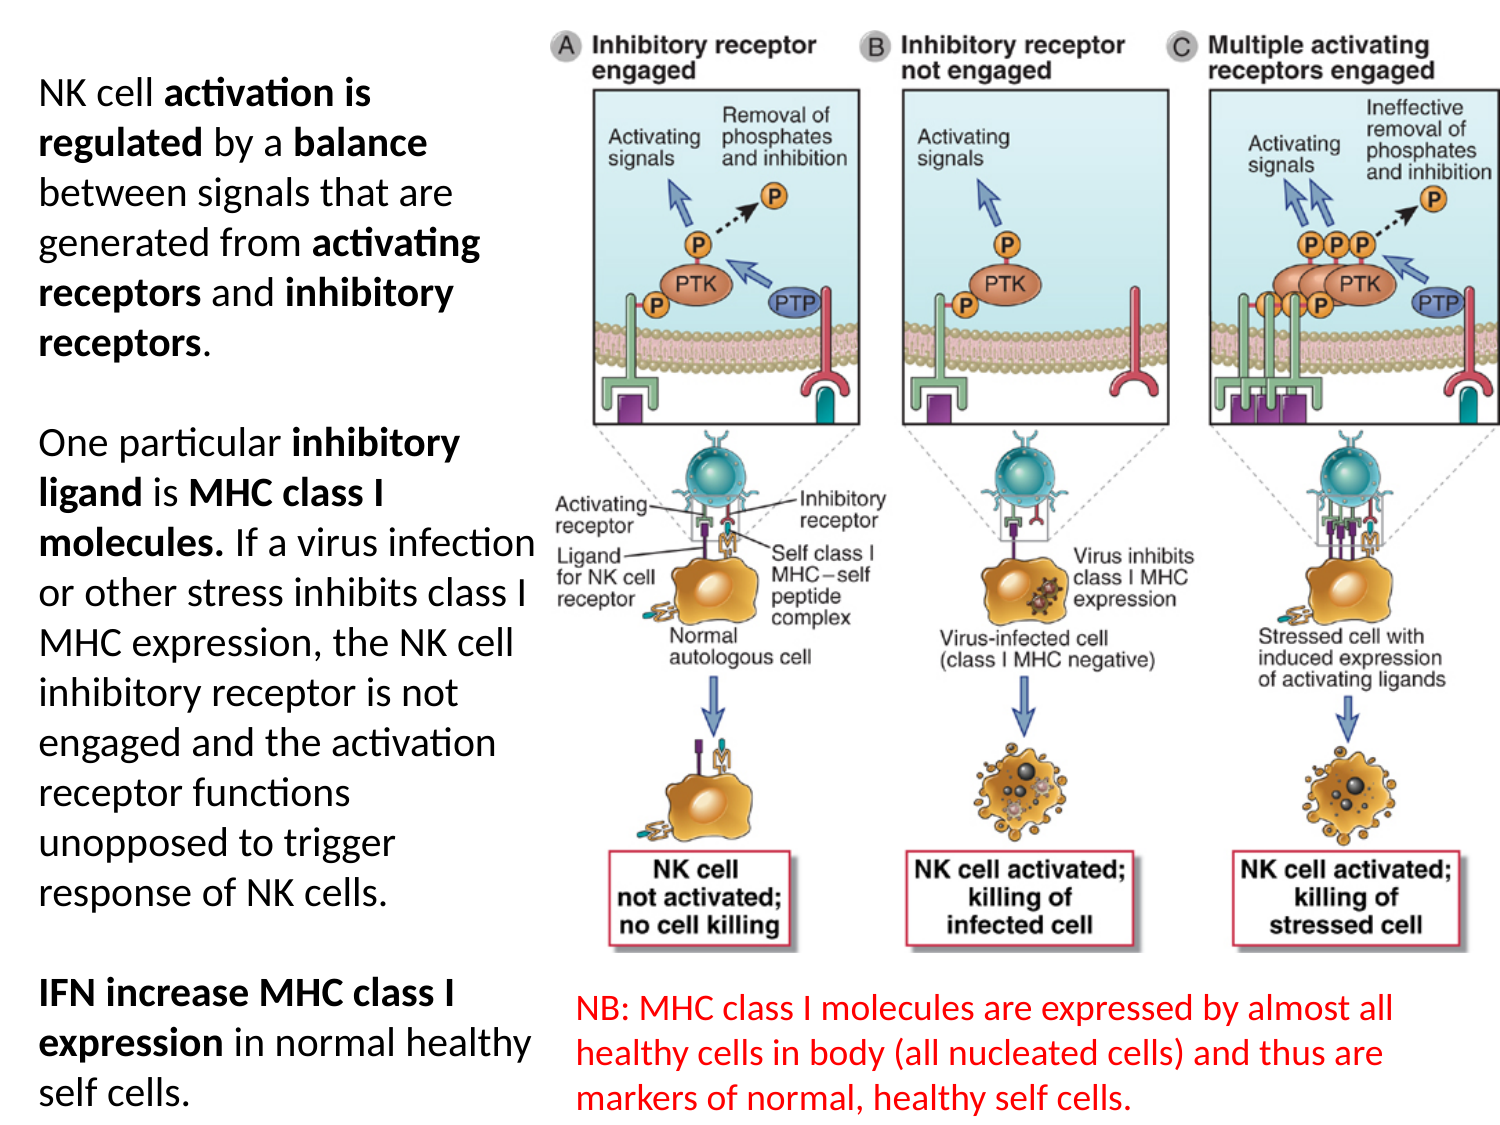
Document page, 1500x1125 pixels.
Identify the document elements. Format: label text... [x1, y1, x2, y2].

text_box NB: MHC class I molecules are expressed by almost all healthy cells in body (all nucleated cells) and thus are markers of normal, healthy self cells. [560, 975, 1500, 1125]
picture [549, 30, 1500, 953]
text_box NK cell activation is regulated by a balance between signals that are generated from activating receptors and inhibitory receptors. One particular inhibitory ligand is MHC class I molecules. If a virus infection or other stress inhibits class I MHC expression, the NK cell inhibitory receptor is not engaged and the activation receptor functions unopposed to trigger response of NK cells. IFN increase MHC class I expression in normal healthy self cells. [23, 57, 561, 1123]
